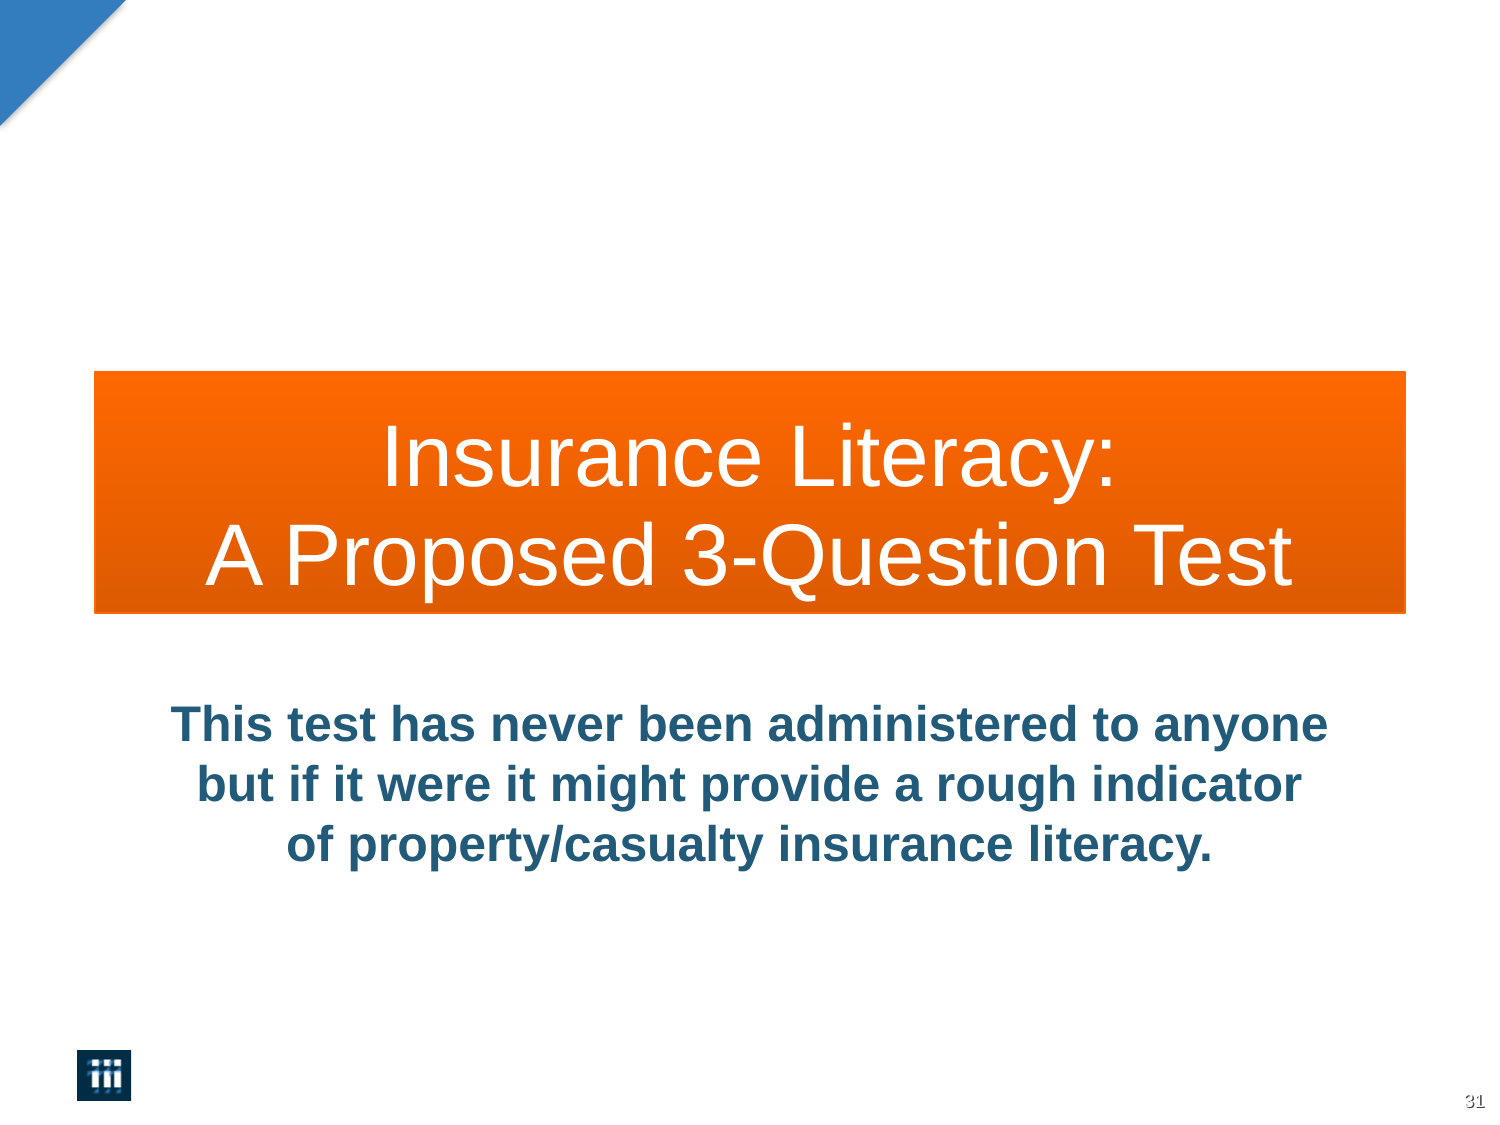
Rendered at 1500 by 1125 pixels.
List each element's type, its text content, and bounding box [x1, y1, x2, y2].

text_box 31 [1410, 1091, 1485, 1111]
title Insurance Literacy: A Proposed 3-Question Test [95, 372, 1405, 614]
text_box This test has never been administered to anyone but if it were it might provide a rough indicator of property/casualty insurance literacy. [95, 684, 1405, 880]
